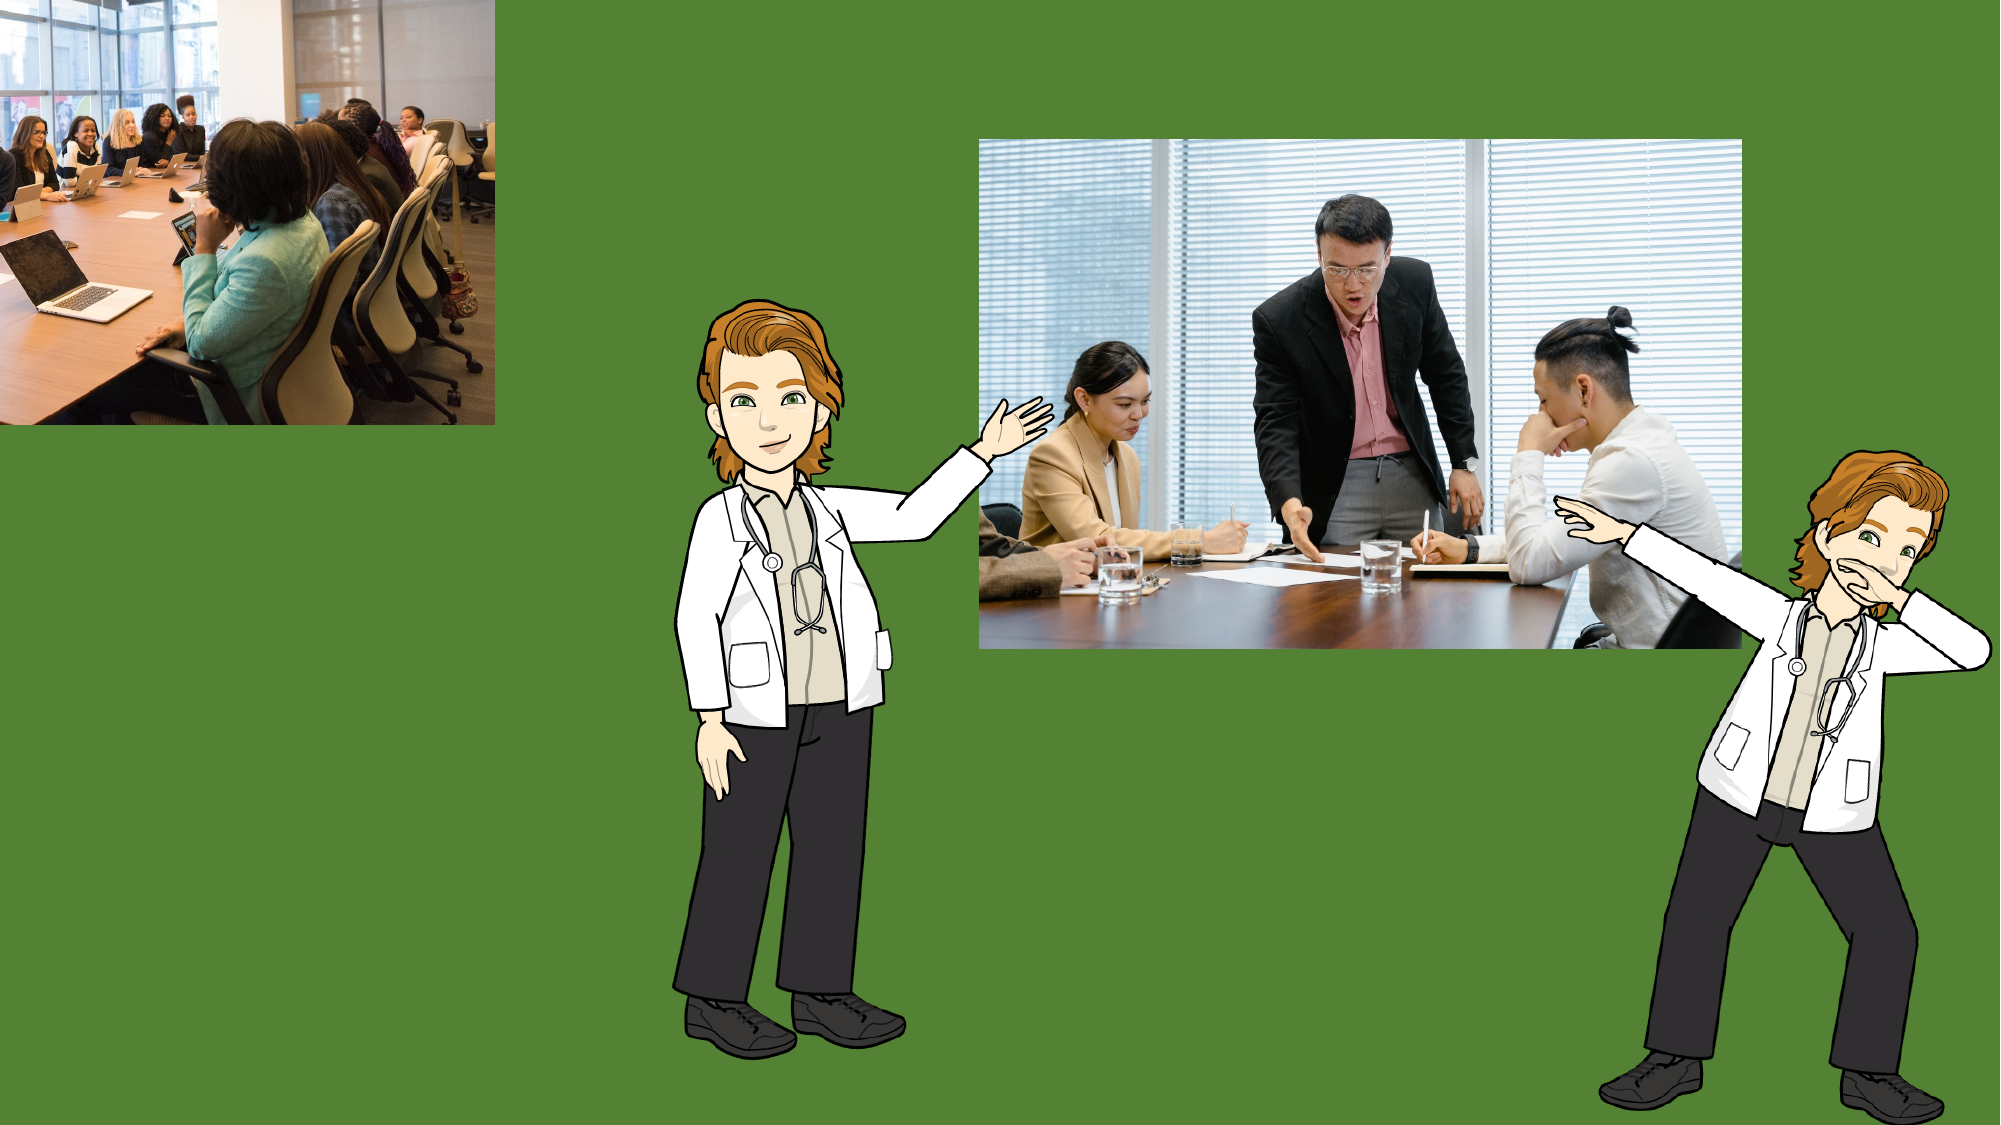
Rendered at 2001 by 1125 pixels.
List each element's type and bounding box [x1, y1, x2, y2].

picture [661, 139, 2000, 1125]
picture [0, 0, 495, 425]
